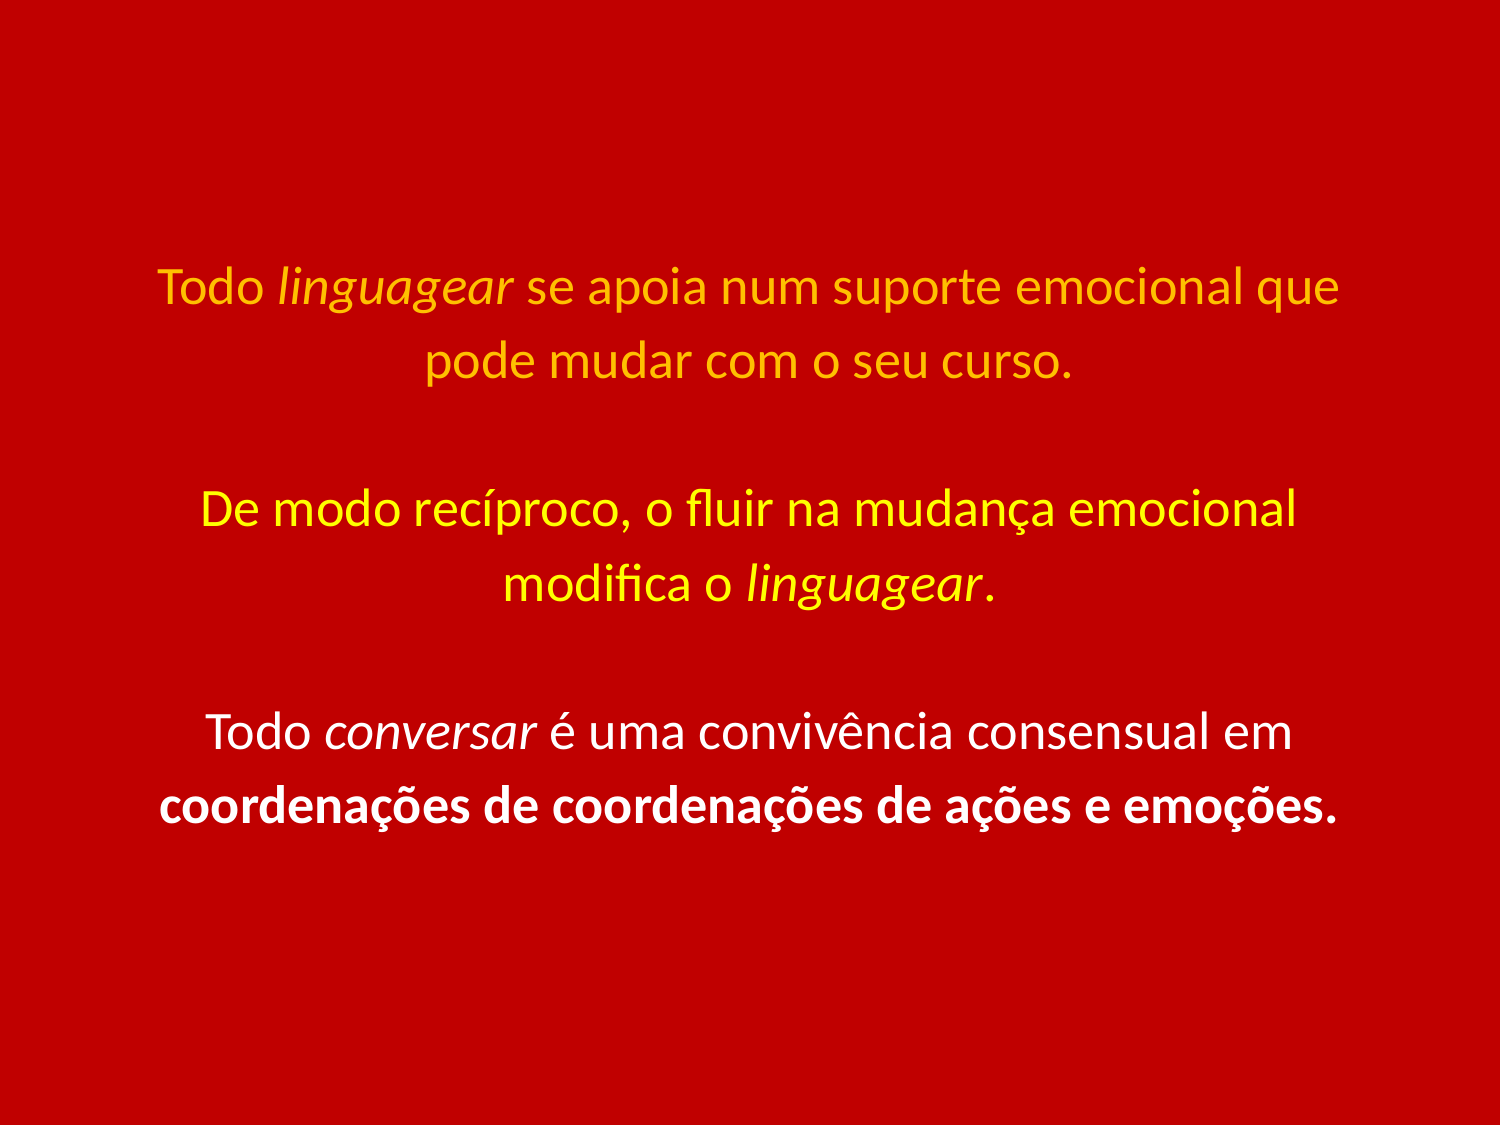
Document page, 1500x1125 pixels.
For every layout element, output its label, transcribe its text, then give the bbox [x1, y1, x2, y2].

title Todo linguagear se apoia num suporte emocional que pode mudar com o seu curso. De modo recíproco, o fluir na mudança emocional modifica o linguagear. Todo conversar é uma convivência consensual em coordenações de coordenações de ações e emoções. [112, 137, 1388, 939]
